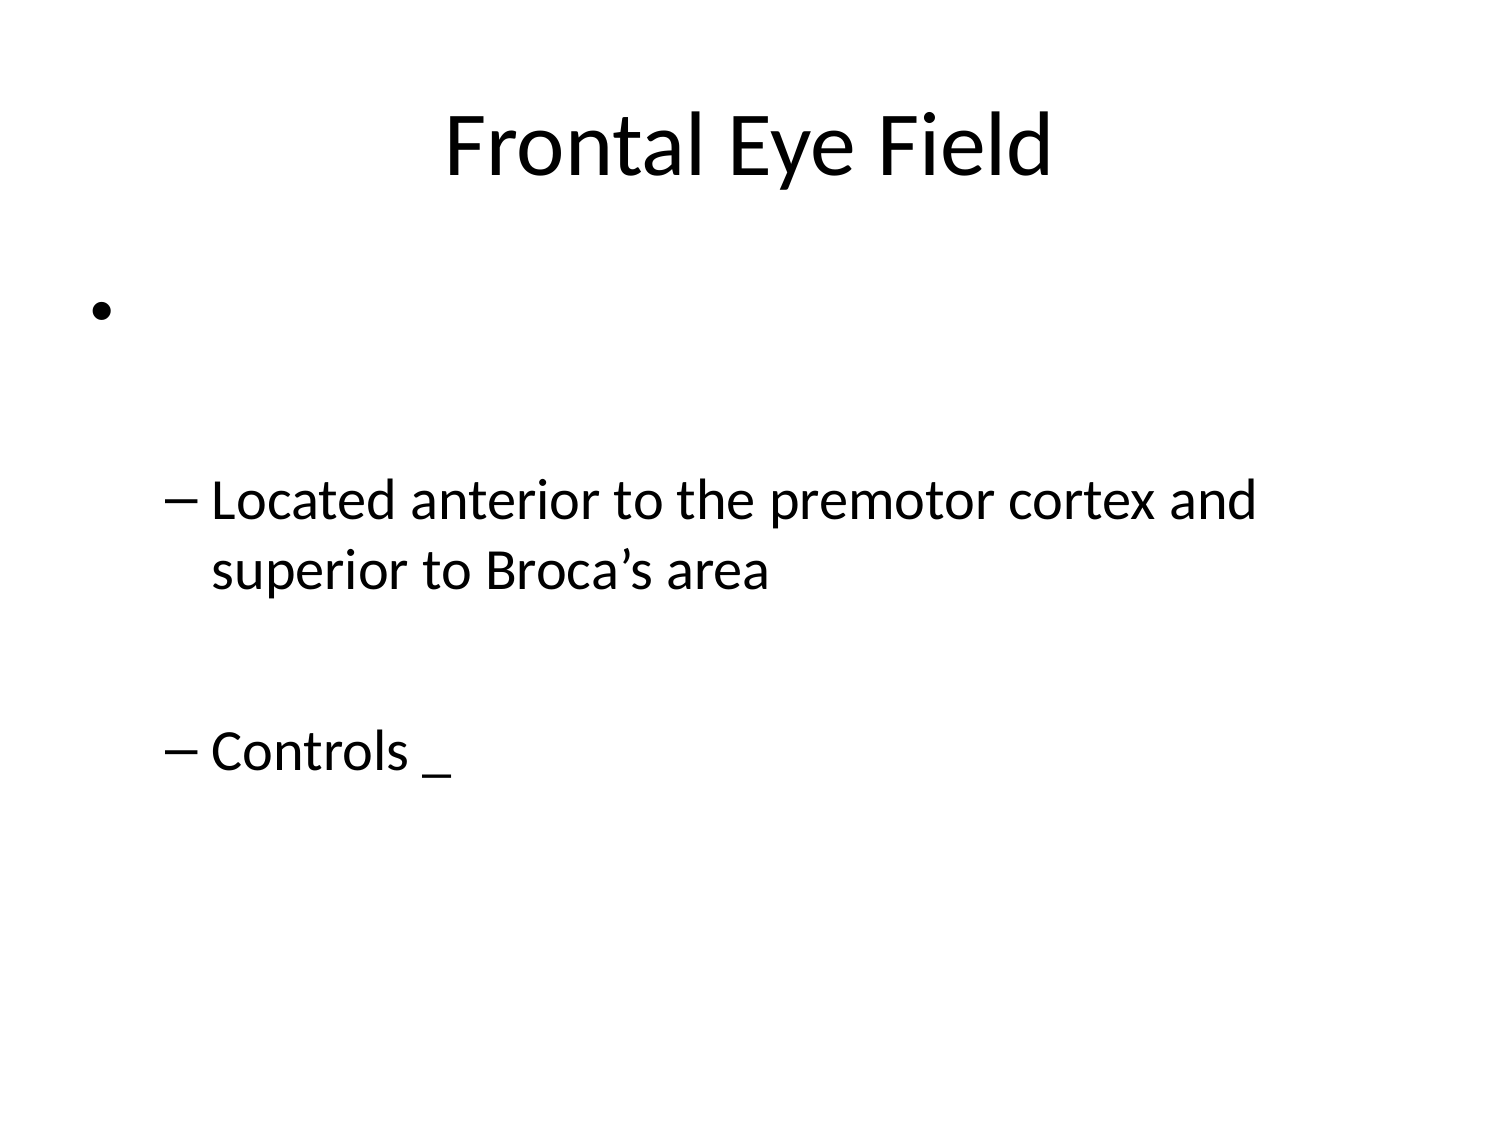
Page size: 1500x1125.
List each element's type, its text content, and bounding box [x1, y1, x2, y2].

title Frontal Eye Field [75, 45, 1425, 233]
list Located anterior to the premotor cortex and superior to Broca’s area Controls _ [75, 262, 1425, 1005]
